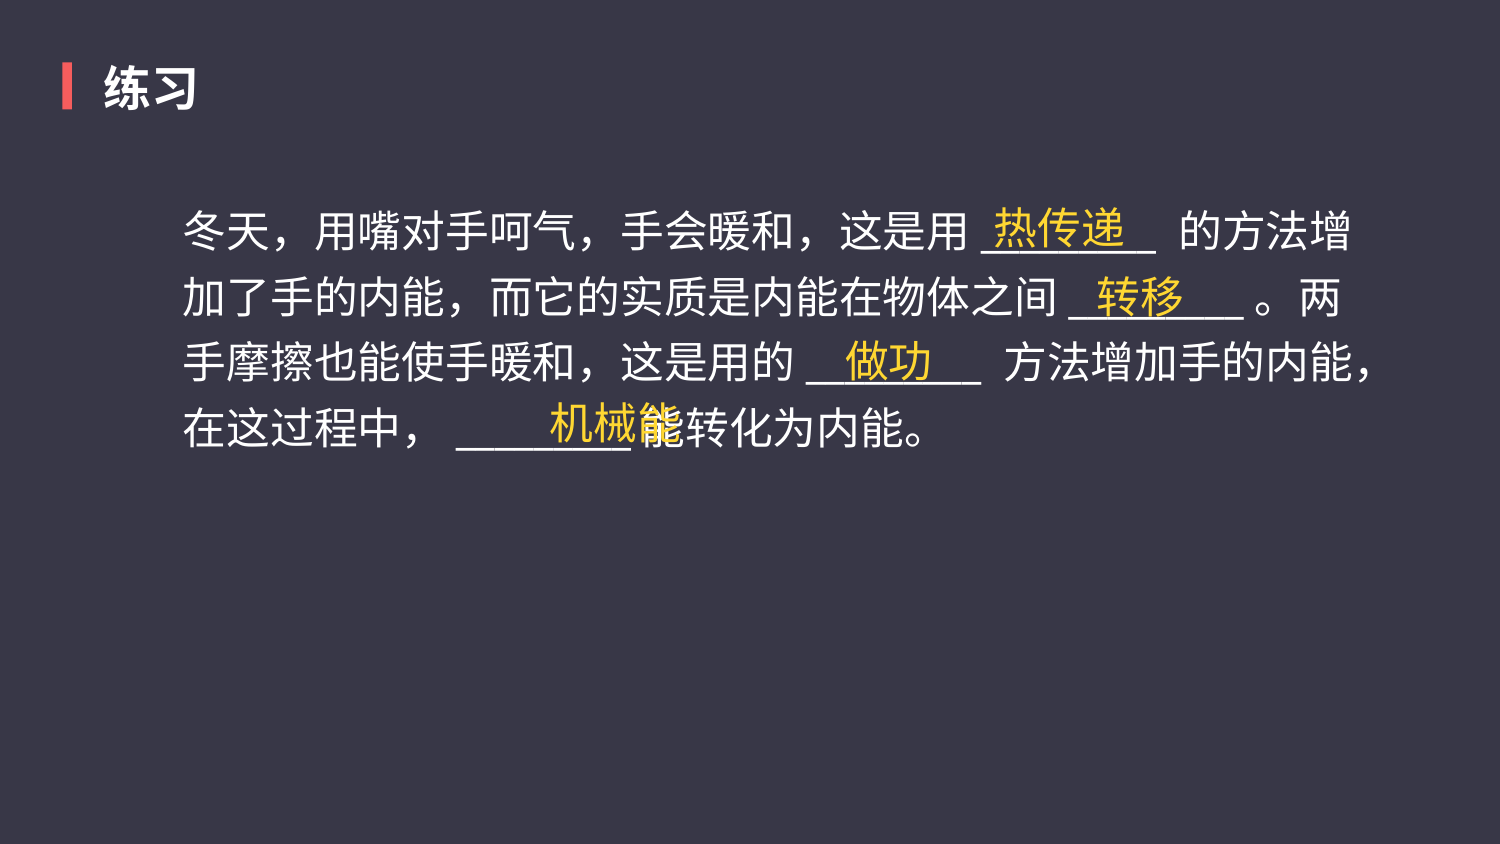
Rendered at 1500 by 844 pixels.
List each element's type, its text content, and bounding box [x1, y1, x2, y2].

text_box 练习 [103, 43, 1499, 116]
text_box 做功 [845, 320, 1499, 382]
text_box 冬天，用嘴对手呵气，手会暖和，这是用_________ 的方法增加了手的内能，而它的实质是内能在物体之间_________。两手摩擦也能使手暖和，这是用的_________ 方法增加手的内能，在这过程中，_________能转化为内能。 [182, 190, 1365, 453]
text_box 机械能 [549, 382, 1499, 449]
text_box 热传递 [993, 187, 1499, 254]
text_box 转移 [1096, 256, 1499, 320]
text_box [62, 62, 72, 110]
